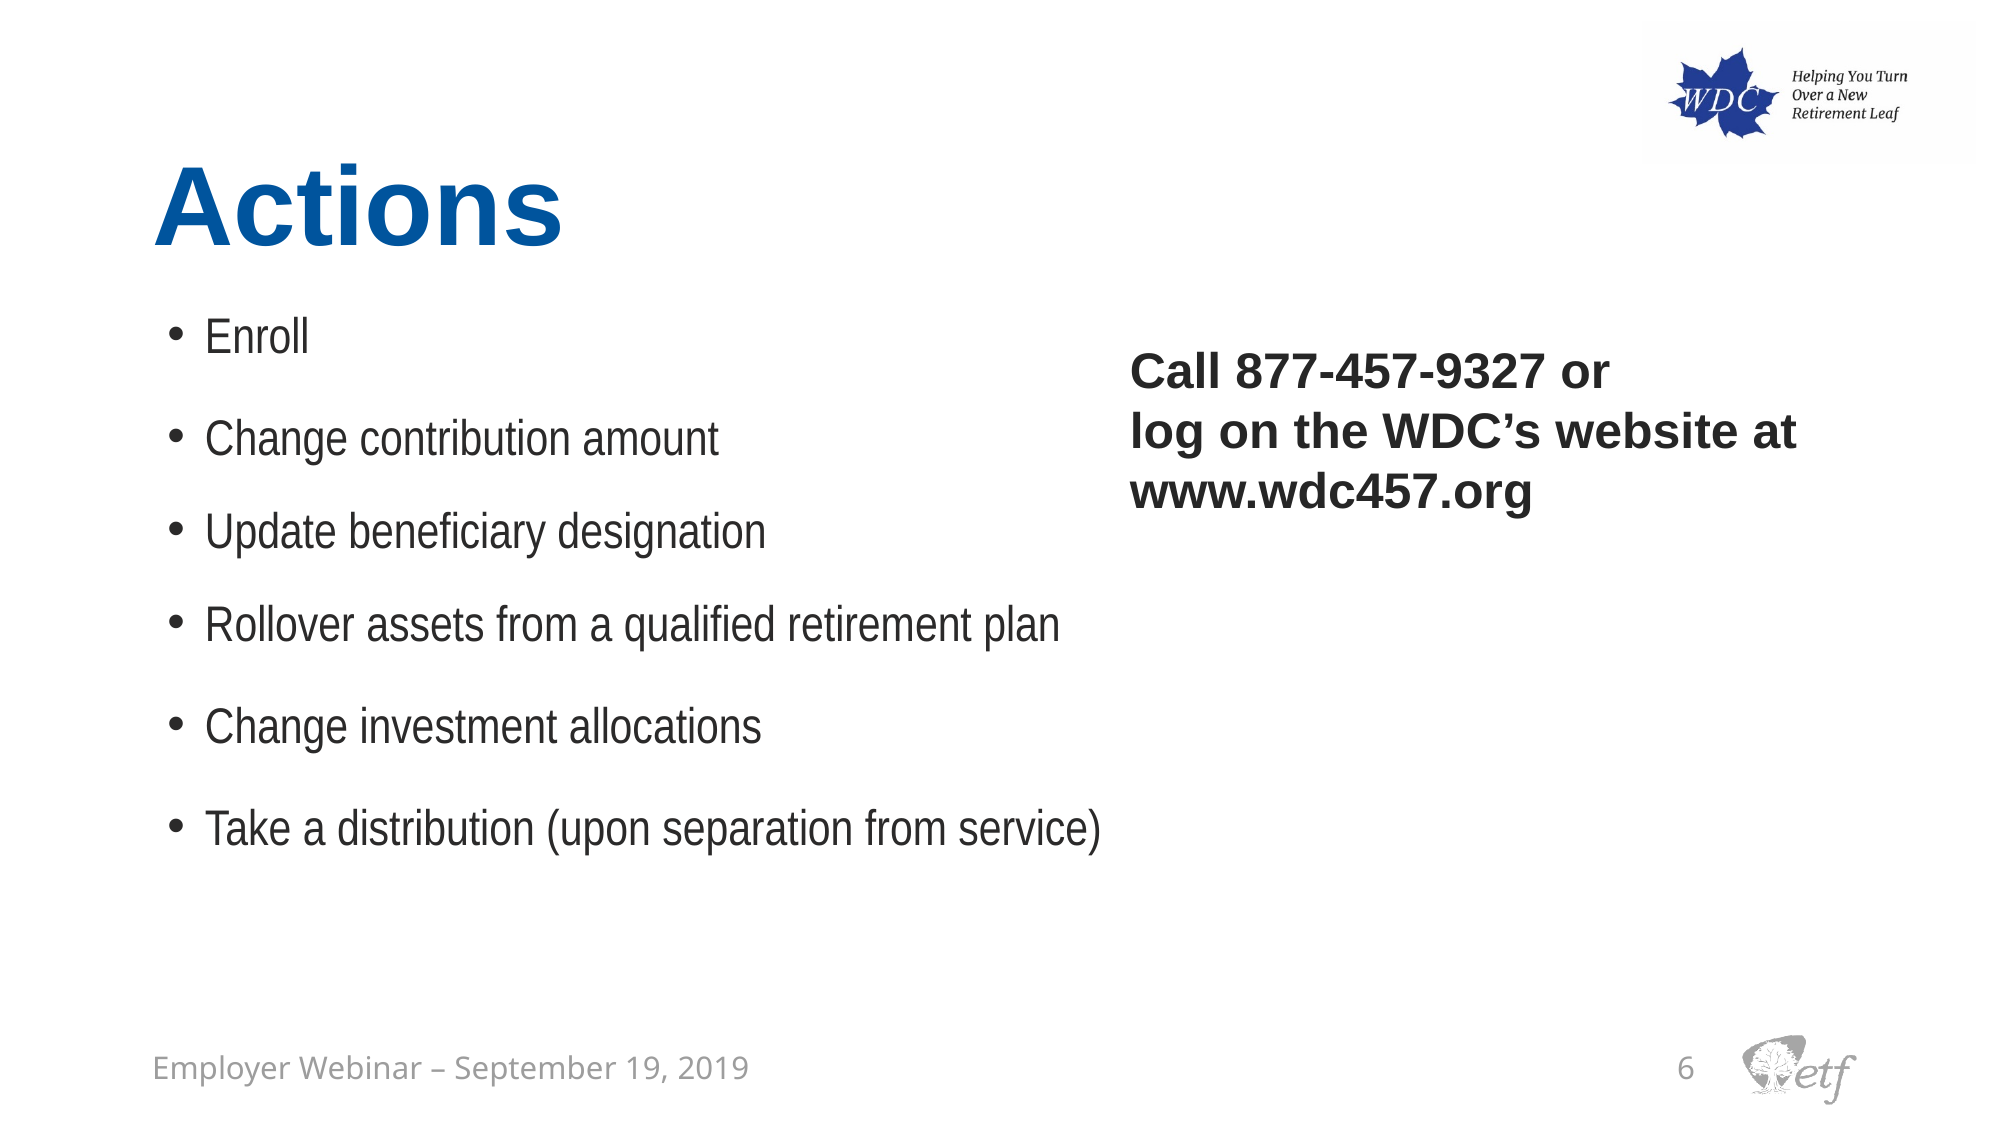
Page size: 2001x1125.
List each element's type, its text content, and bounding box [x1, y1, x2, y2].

title Actions [137, 59, 1863, 278]
text_box Call 877-457-9327 or log on the WDC’s website at www.wdc457.org [1115, 331, 1915, 527]
picture [1641, 21, 1976, 164]
list Enroll Change contribution amount Update beneficiary designation Rollover assets from a qualified retirement plan Change investment allocations Take a distribution (upon separation from service) [152, 295, 1808, 991]
picture [1737, 1027, 1863, 1107]
